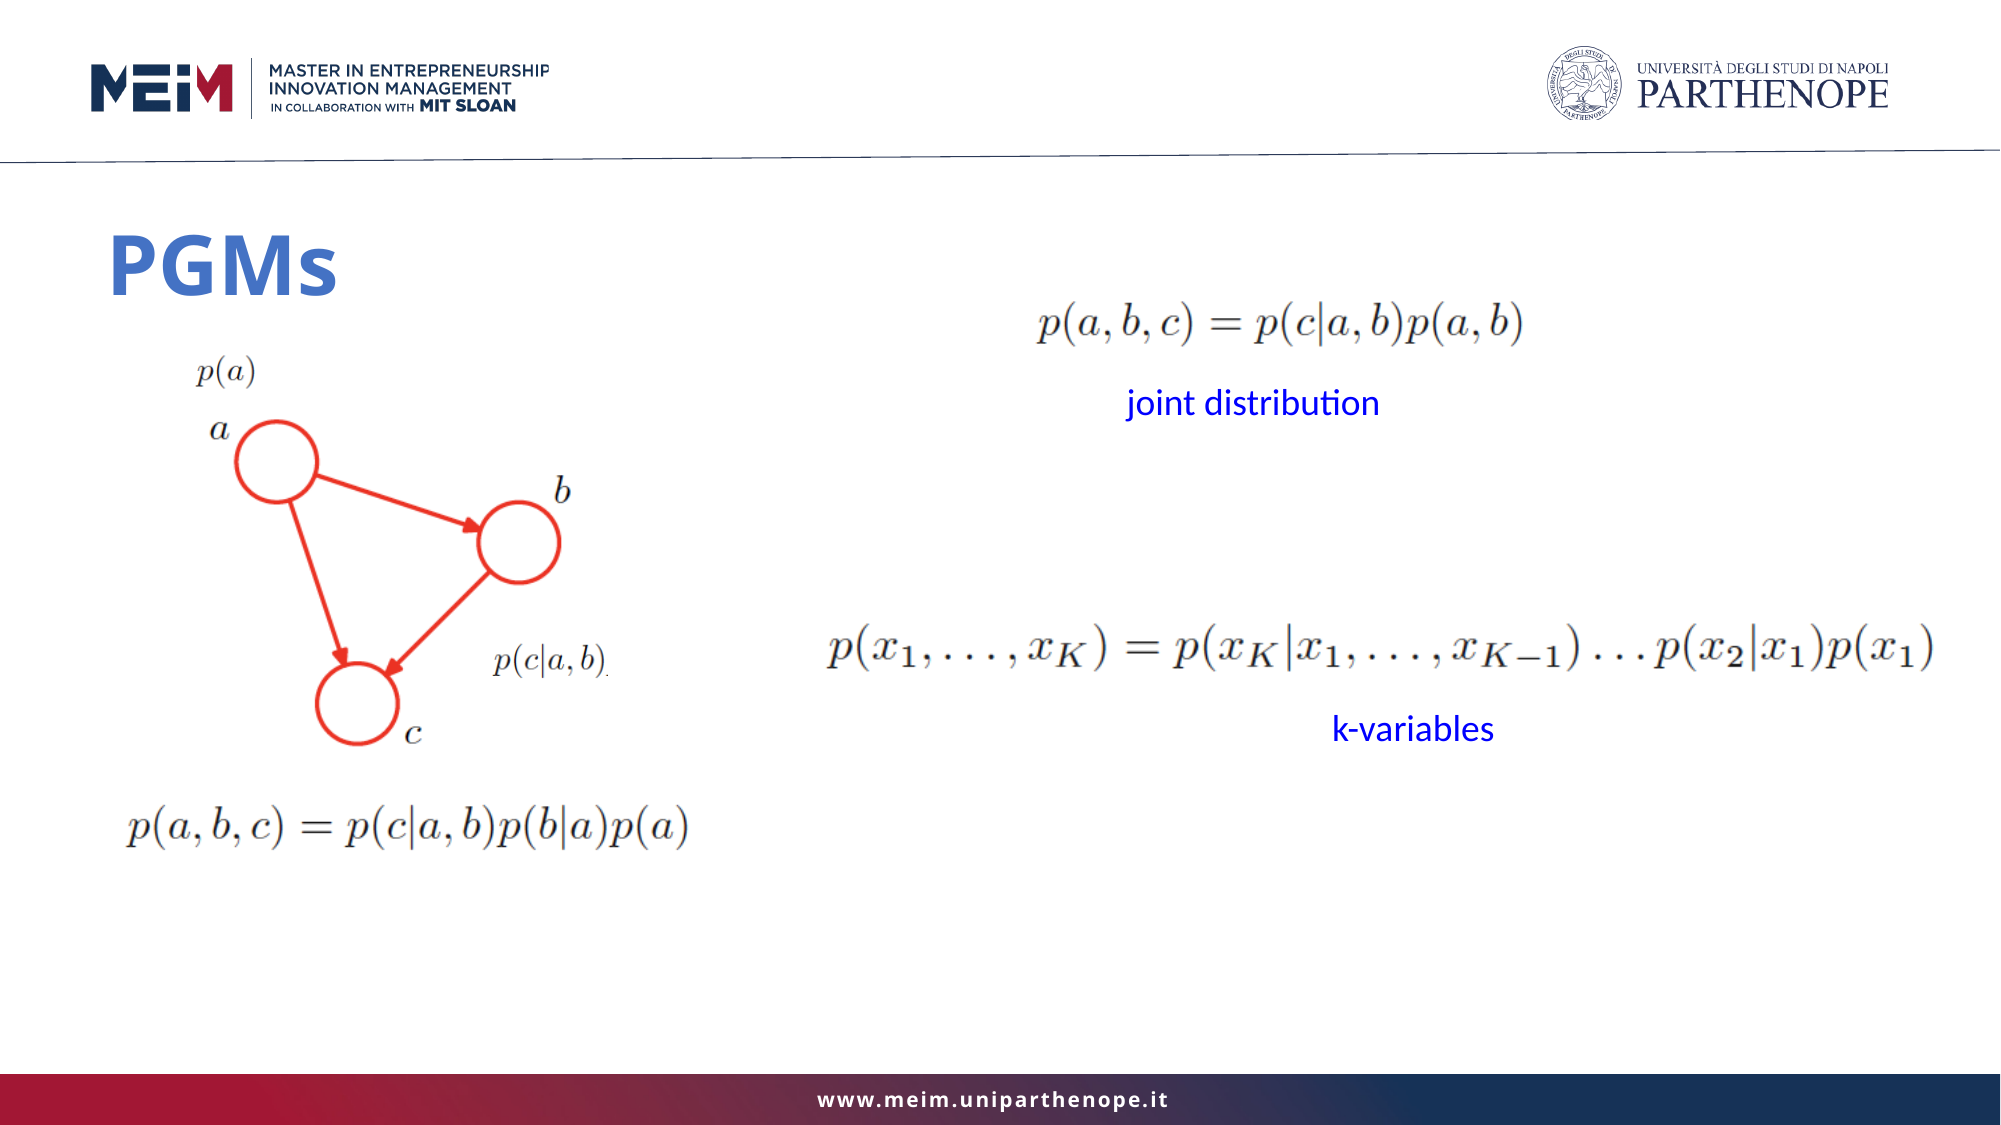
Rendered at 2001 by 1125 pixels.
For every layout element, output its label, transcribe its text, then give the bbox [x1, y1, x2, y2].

title PGMs [91, 216, 1888, 293]
picture [797, 588, 1938, 694]
picture [0, 1074, 2001, 1125]
text_box k-variables [1317, 696, 1510, 757]
picture [112, 342, 691, 860]
picture [1015, 265, 1524, 372]
text_box joint distribution [1111, 372, 1427, 431]
